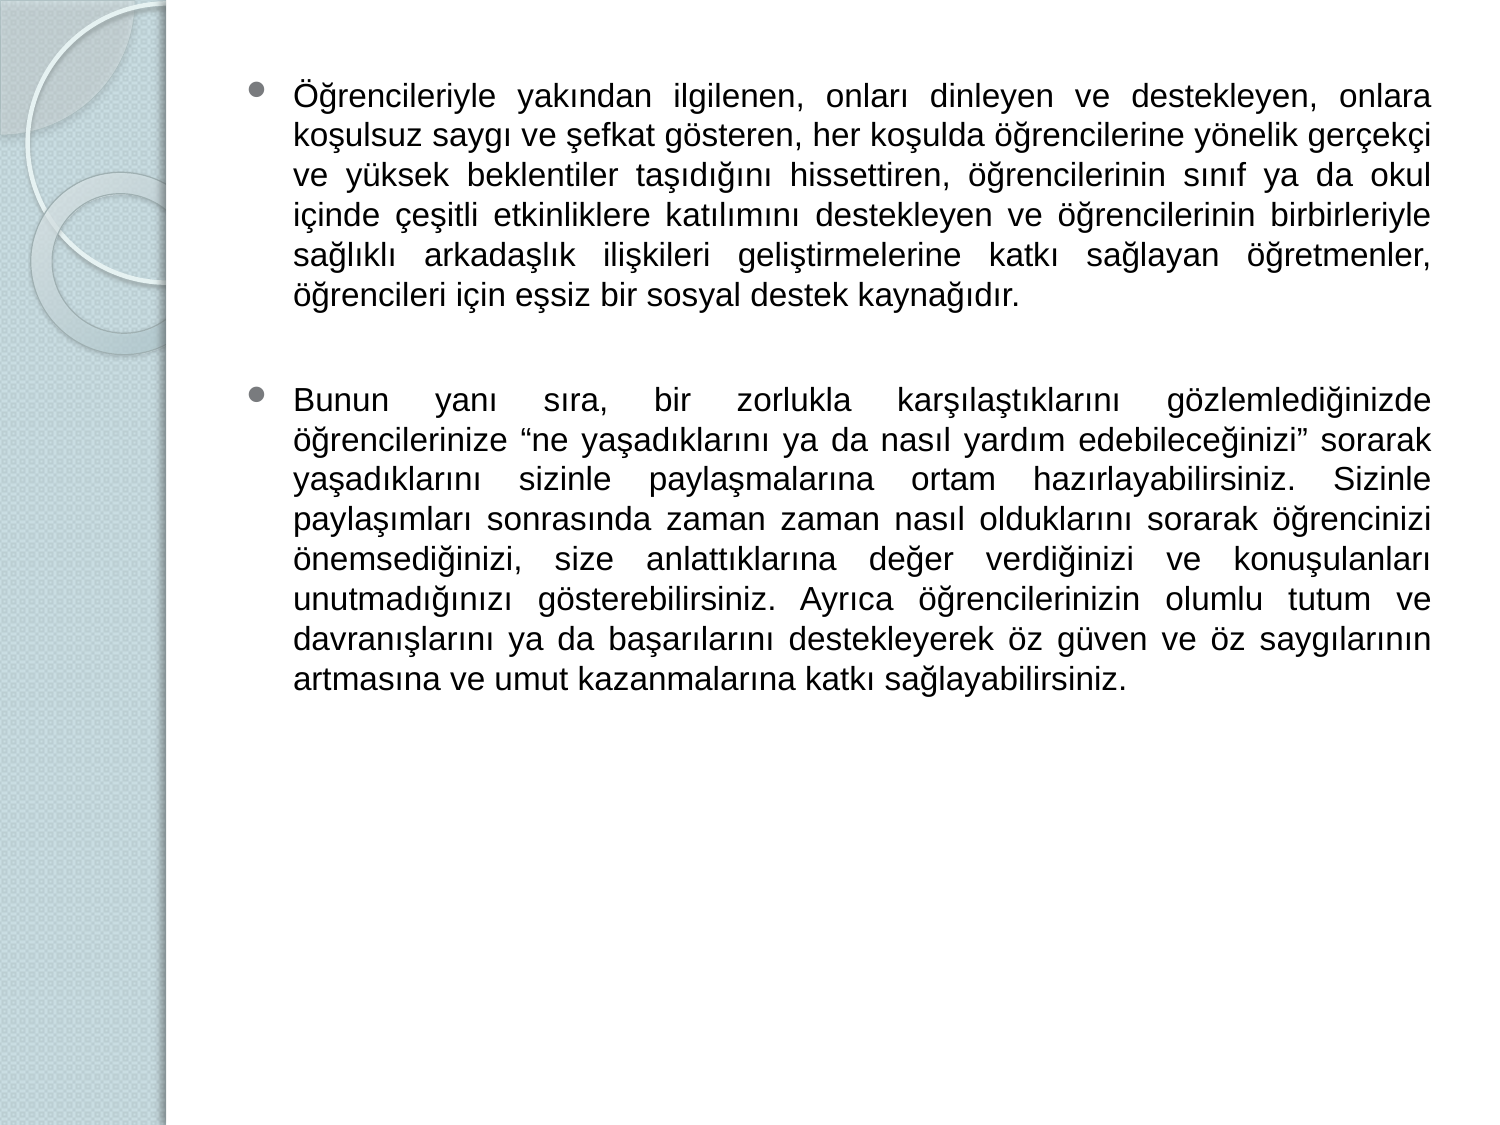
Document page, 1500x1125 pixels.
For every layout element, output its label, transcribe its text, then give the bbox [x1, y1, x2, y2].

list Öğrencileriyle yakından ilgilenen, onları dinleyen ve destekleyen, onlara koşulsuz saygı ve şefkat gösteren, her koşulda öğrencilerine yönelik gerçekçi ve yüksek beklentiler taşıdığını hissettiren, öğrencilerinin sınıf ya da okul içinde çeşitli etkinliklere katılımını destekleyen ve öğrencilerinin birbirleriyle sağlıklı arkadaşlık ilişkileri geliştirmelerine katkı sağlayan öğretmenler, öğrencileri için eşsiz bir sosyal destek kaynağıdır. Bunun yanı sıra, bir zorlukla karşılaştıklarını gözlemlediğinizde öğrencilerinize “ne yaşadıklarını ya da nasıl yardım edebileceğinizi” sorarak yaşadıklarını sizinle paylaşmalarına ortam hazırlayabilirsiniz. Sizinle paylaşımları sonrasında zaman zaman nasıl olduklarını sorarak öğrencinizi önemsediğinizi, size anlattıklarına değer verdiğinizi ve konuşulanları unutmadığınızı gösterebilirsiniz. Ayrıca öğrencilerinizin olumlu tutum ve davranışlarını ya da başarılarını destekleyerek öz güven ve öz saygılarının artmasına ve umut kazanmalarına katkı sağlayabilirsiniz. [218, 66, 1449, 854]
